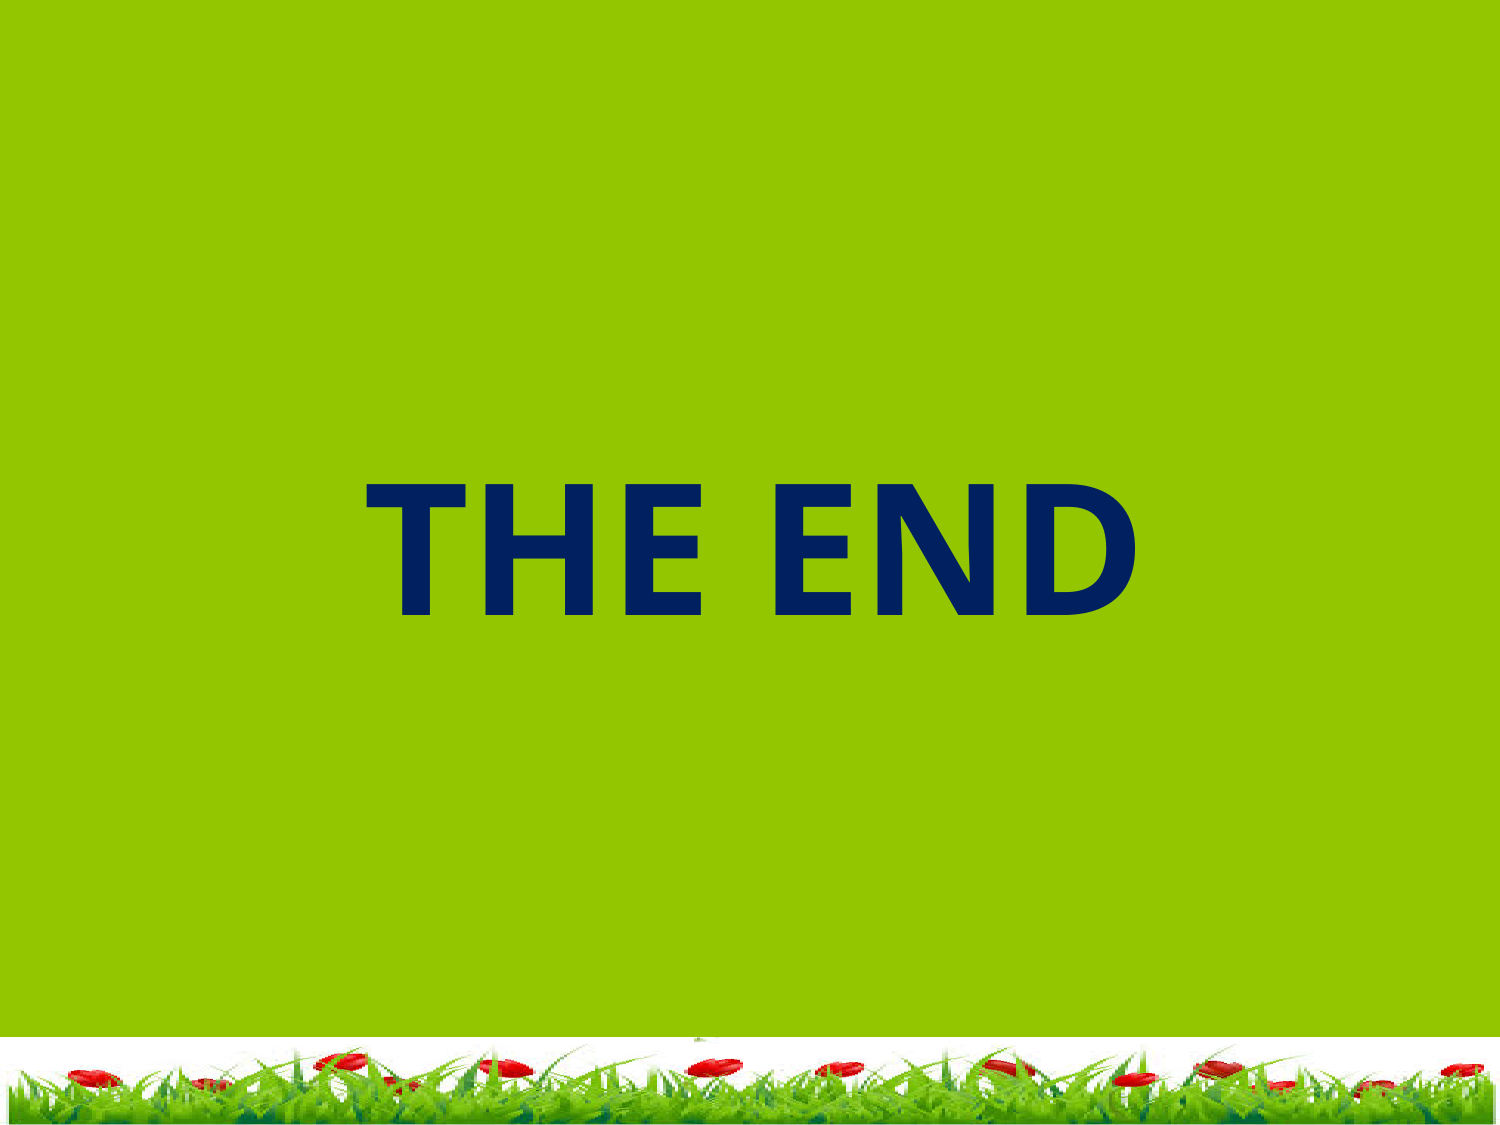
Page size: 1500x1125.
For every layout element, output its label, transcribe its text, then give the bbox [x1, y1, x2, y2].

picture [0, 1037, 1500, 1125]
text_box THE END [348, 424, 1162, 660]
